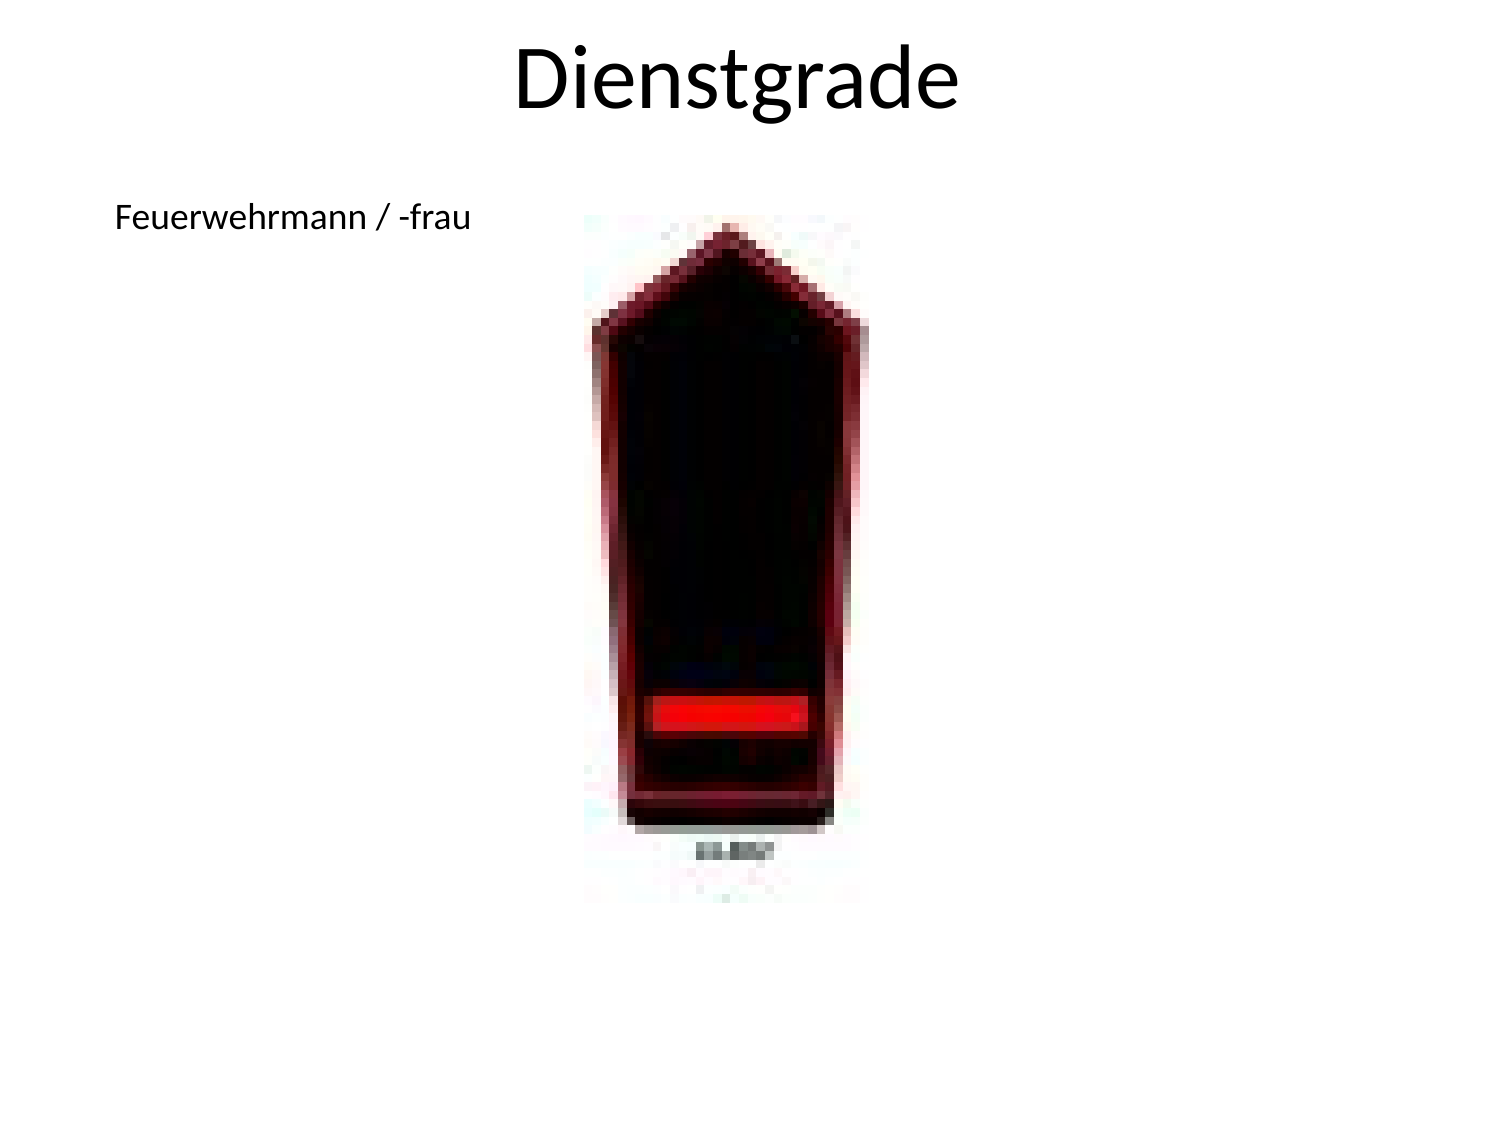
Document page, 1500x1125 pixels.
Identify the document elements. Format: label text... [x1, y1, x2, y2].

picture [584, 215, 869, 903]
text_box Feuerwehrmann / -frau [100, 184, 585, 245]
title Dienstgrade [100, 19, 1376, 126]
